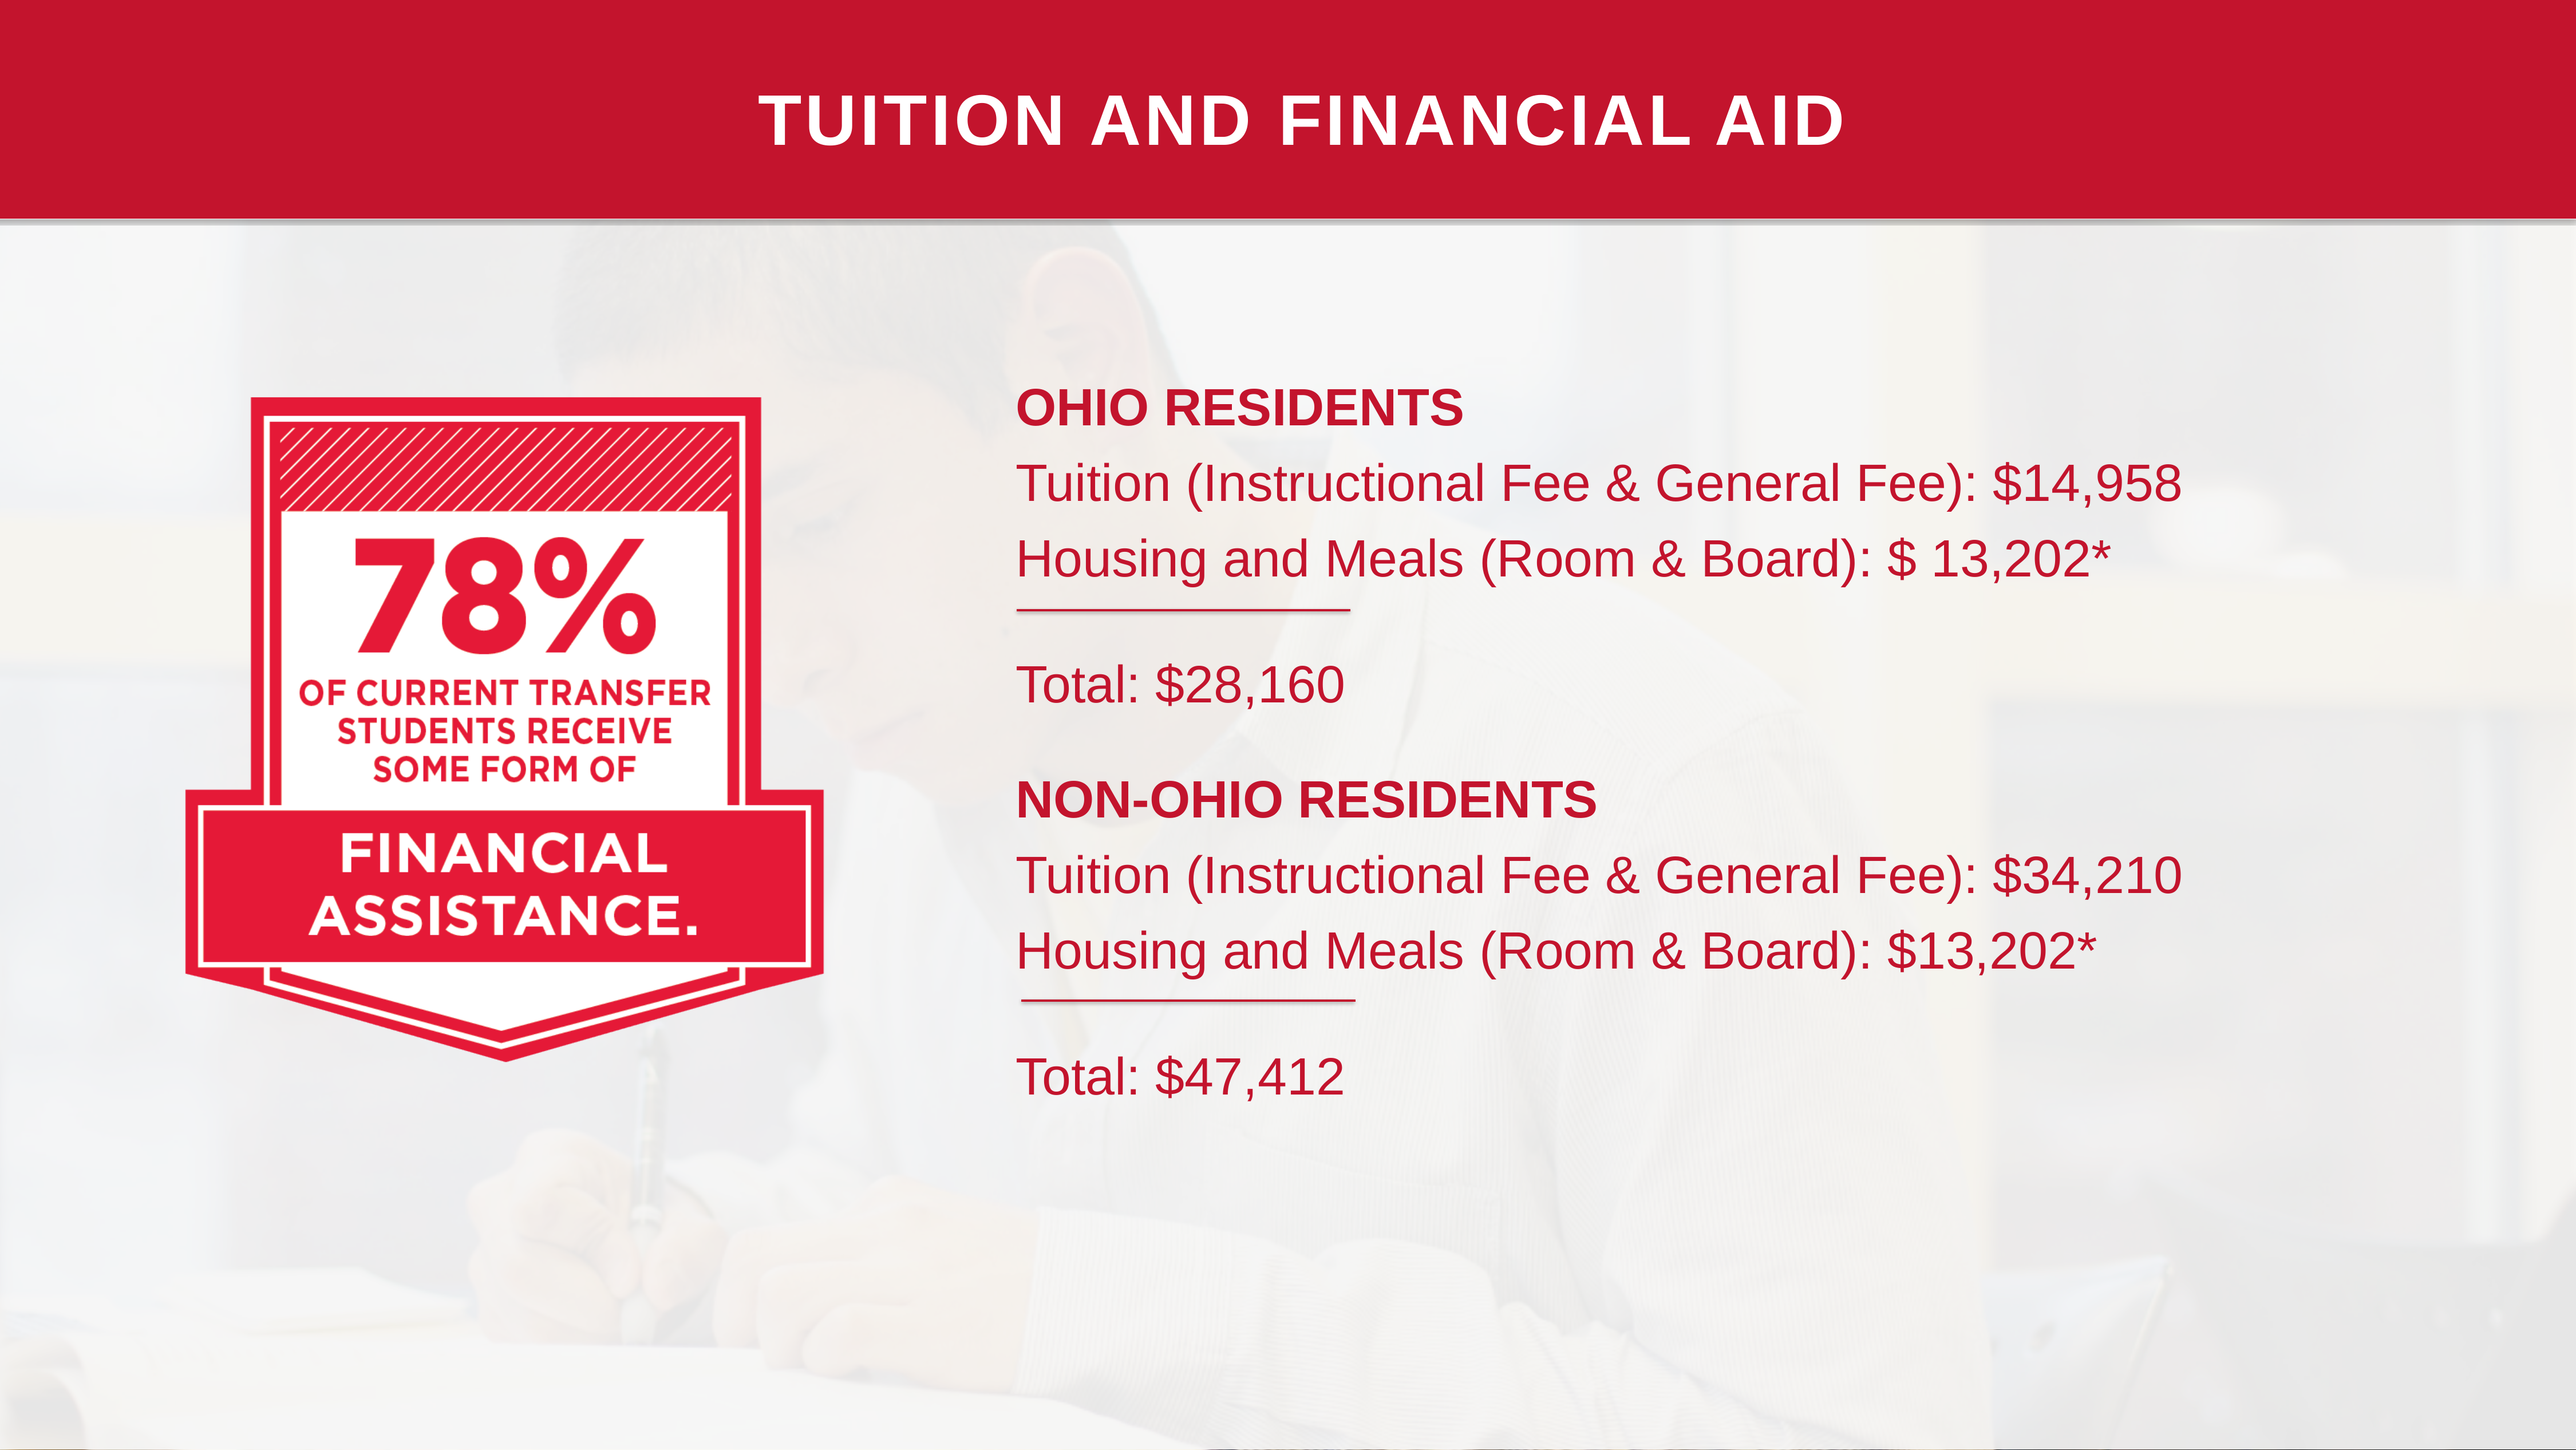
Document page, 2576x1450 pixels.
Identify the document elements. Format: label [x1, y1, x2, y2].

text_box [1007, 356, 2200, 1245]
picture [0, 0, 2576, 1449]
